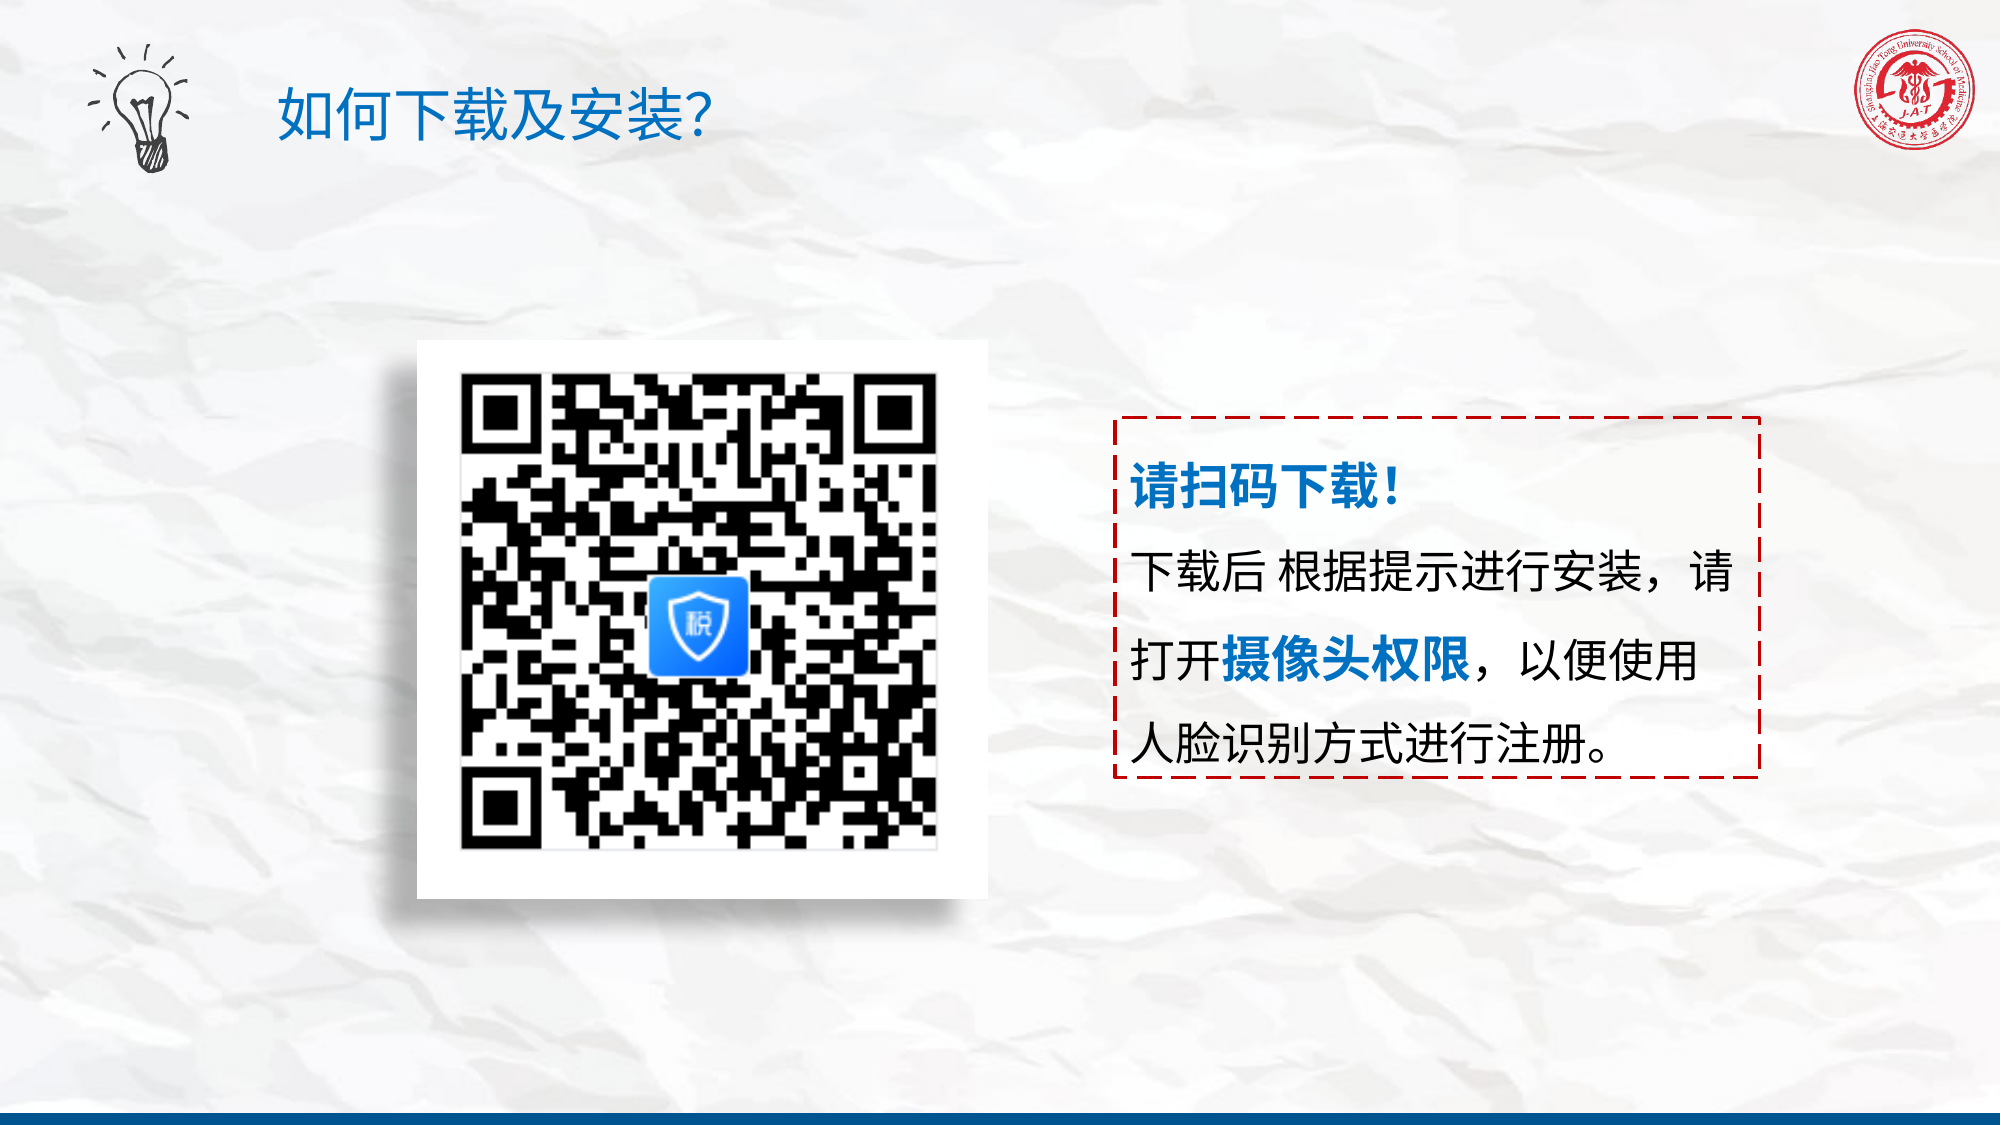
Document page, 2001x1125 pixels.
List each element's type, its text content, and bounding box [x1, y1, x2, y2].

text_box 请扫码下载！ 下载后 根据提示进行安装，请打开摄像头权限，以便使用人脸识别方式进行注册。 [1115, 417, 1760, 778]
picture [0, 0, 2000, 1113]
text_box 如何下载及安装？ [216, 70, 758, 156]
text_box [87, 43, 191, 174]
